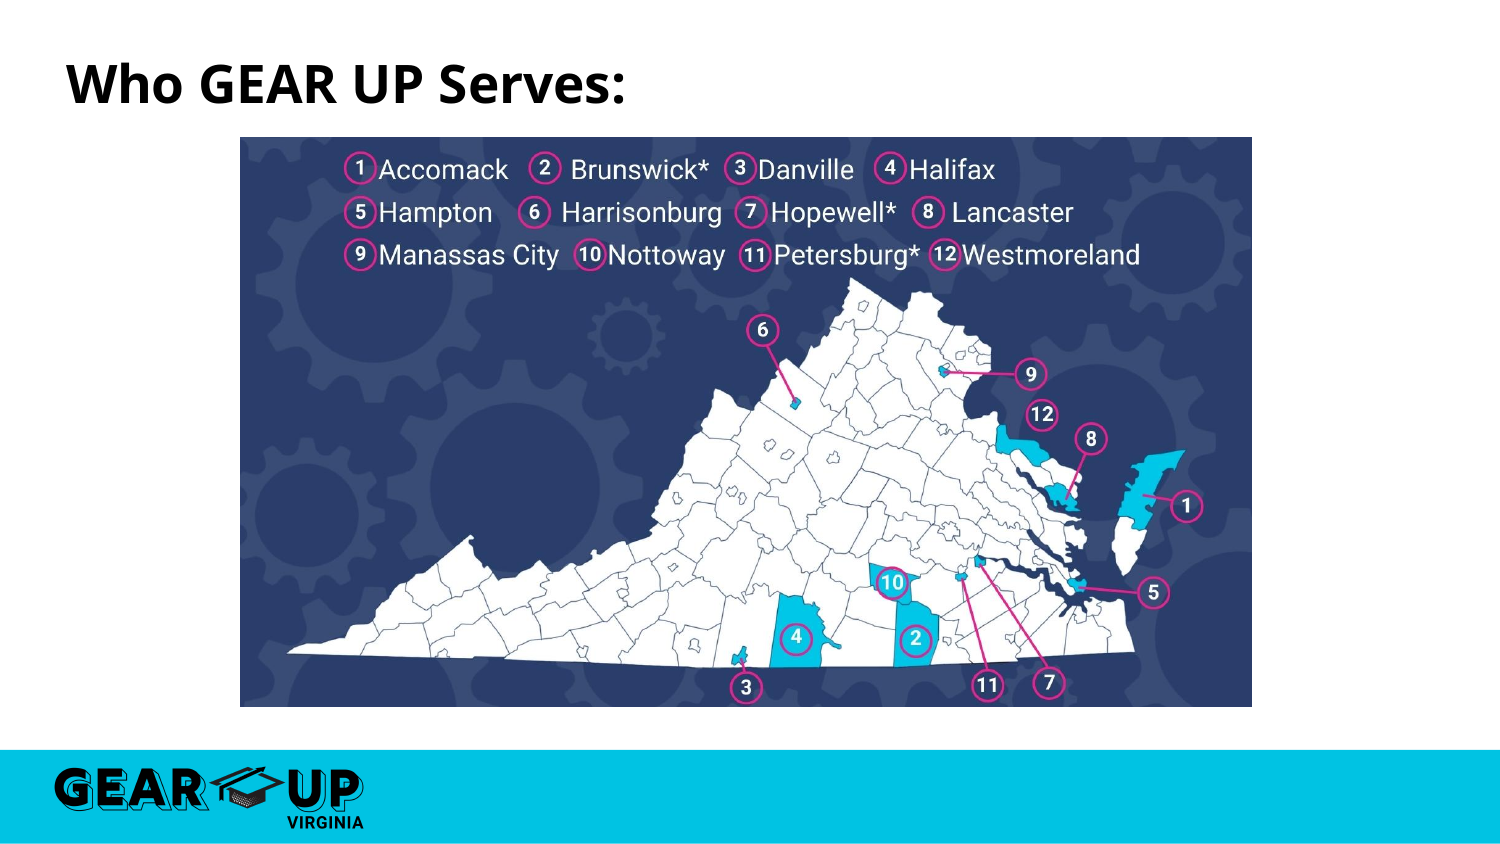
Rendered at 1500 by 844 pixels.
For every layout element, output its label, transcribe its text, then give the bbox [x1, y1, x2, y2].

text_box [0, 749, 1500, 844]
picture [240, 136, 1252, 707]
picture [50, 760, 368, 833]
title Who GEAR UP Serves: [51, 35, 1449, 130]
